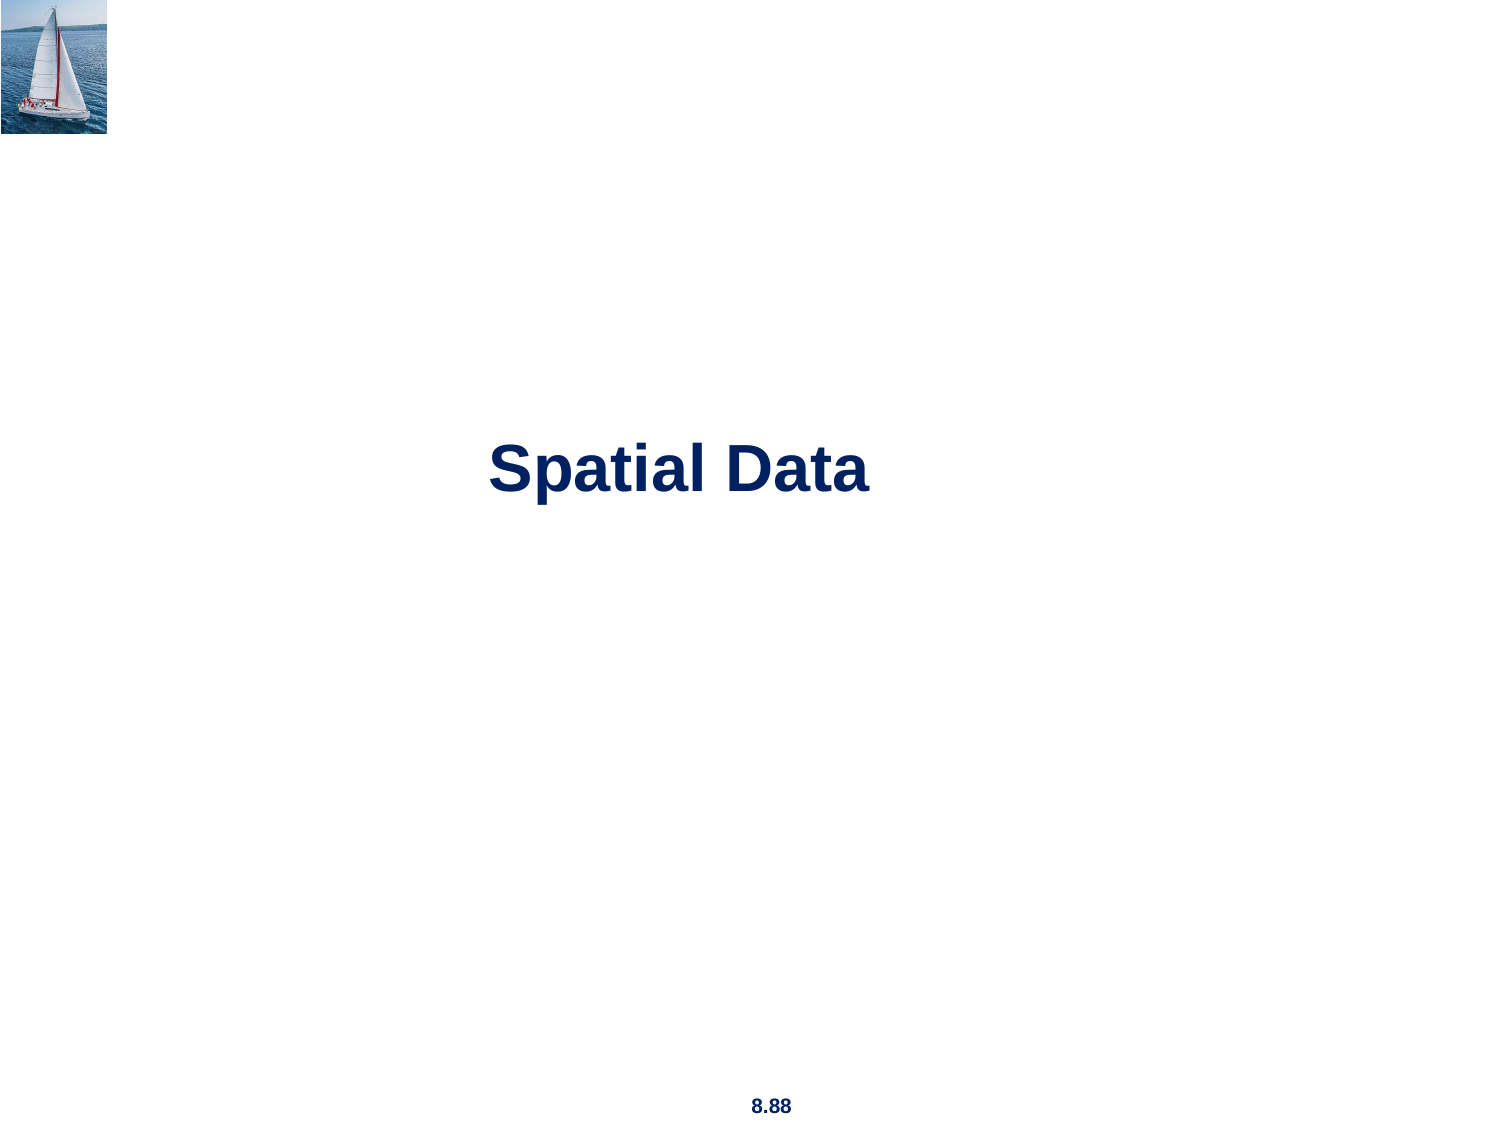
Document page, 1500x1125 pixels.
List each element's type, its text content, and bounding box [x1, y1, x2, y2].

picture [1, 0, 107, 134]
list Spatial Data [473, 416, 1112, 536]
